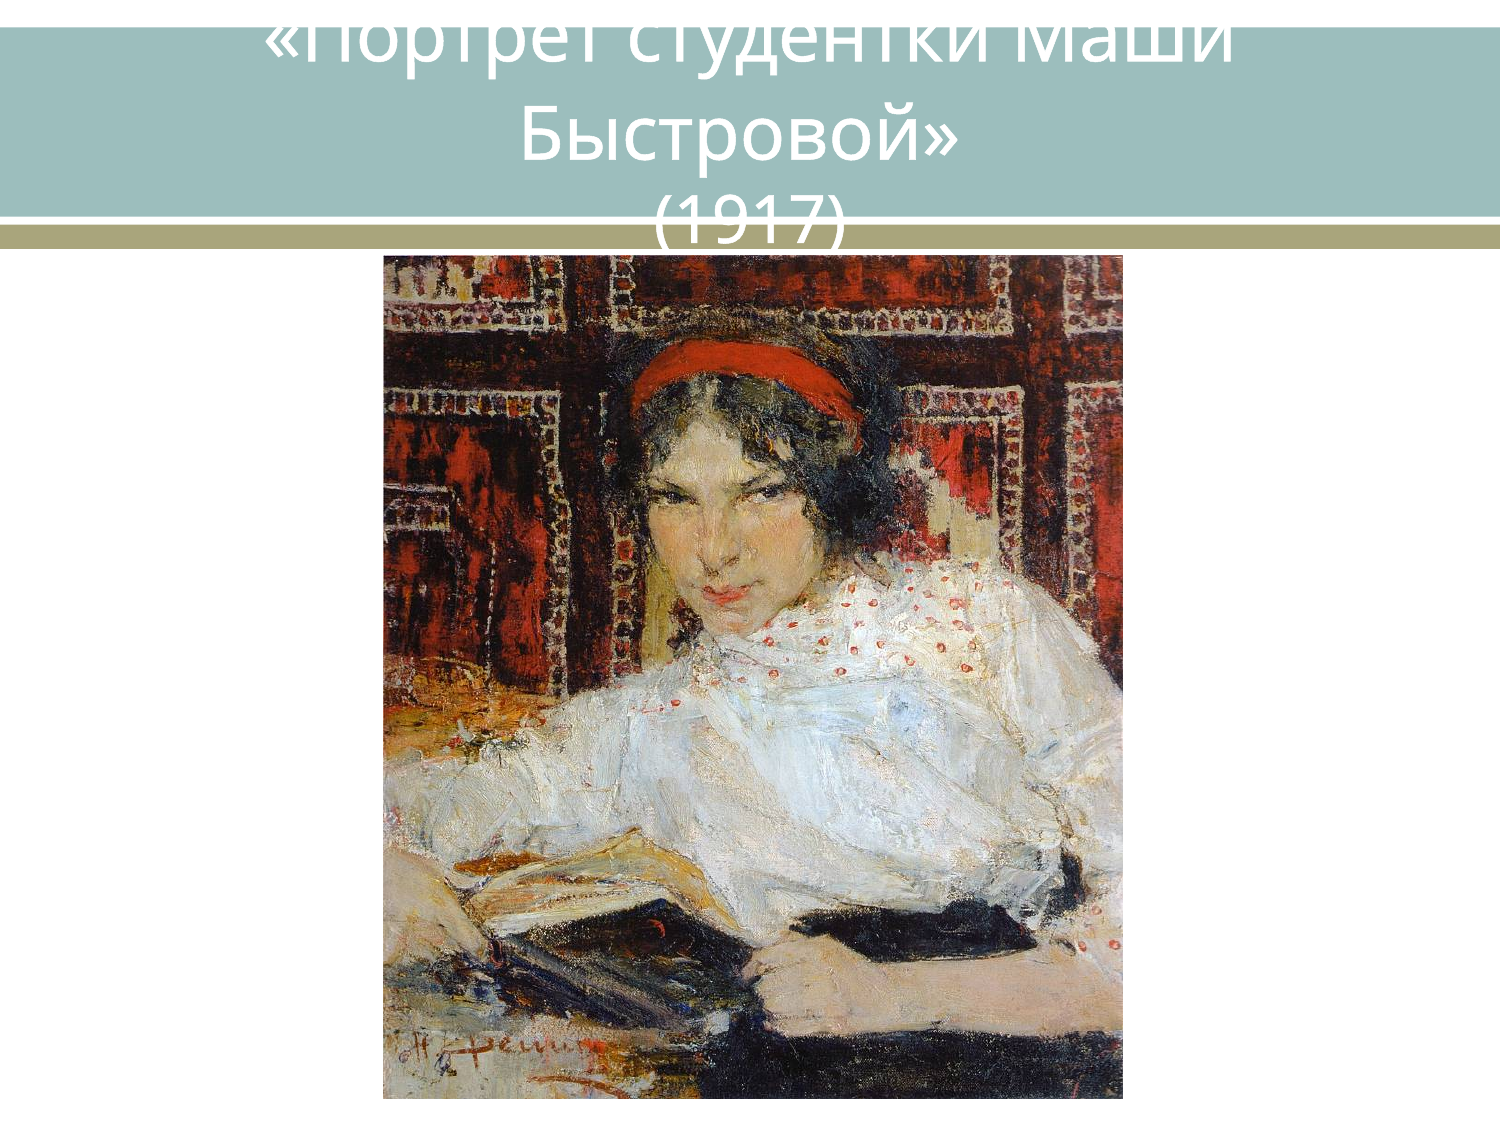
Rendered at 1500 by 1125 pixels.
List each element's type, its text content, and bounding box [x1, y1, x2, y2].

title «Портрет студентки Маши Быстровой» (1917) [75, 29, 1425, 213]
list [383, 255, 1123, 1099]
